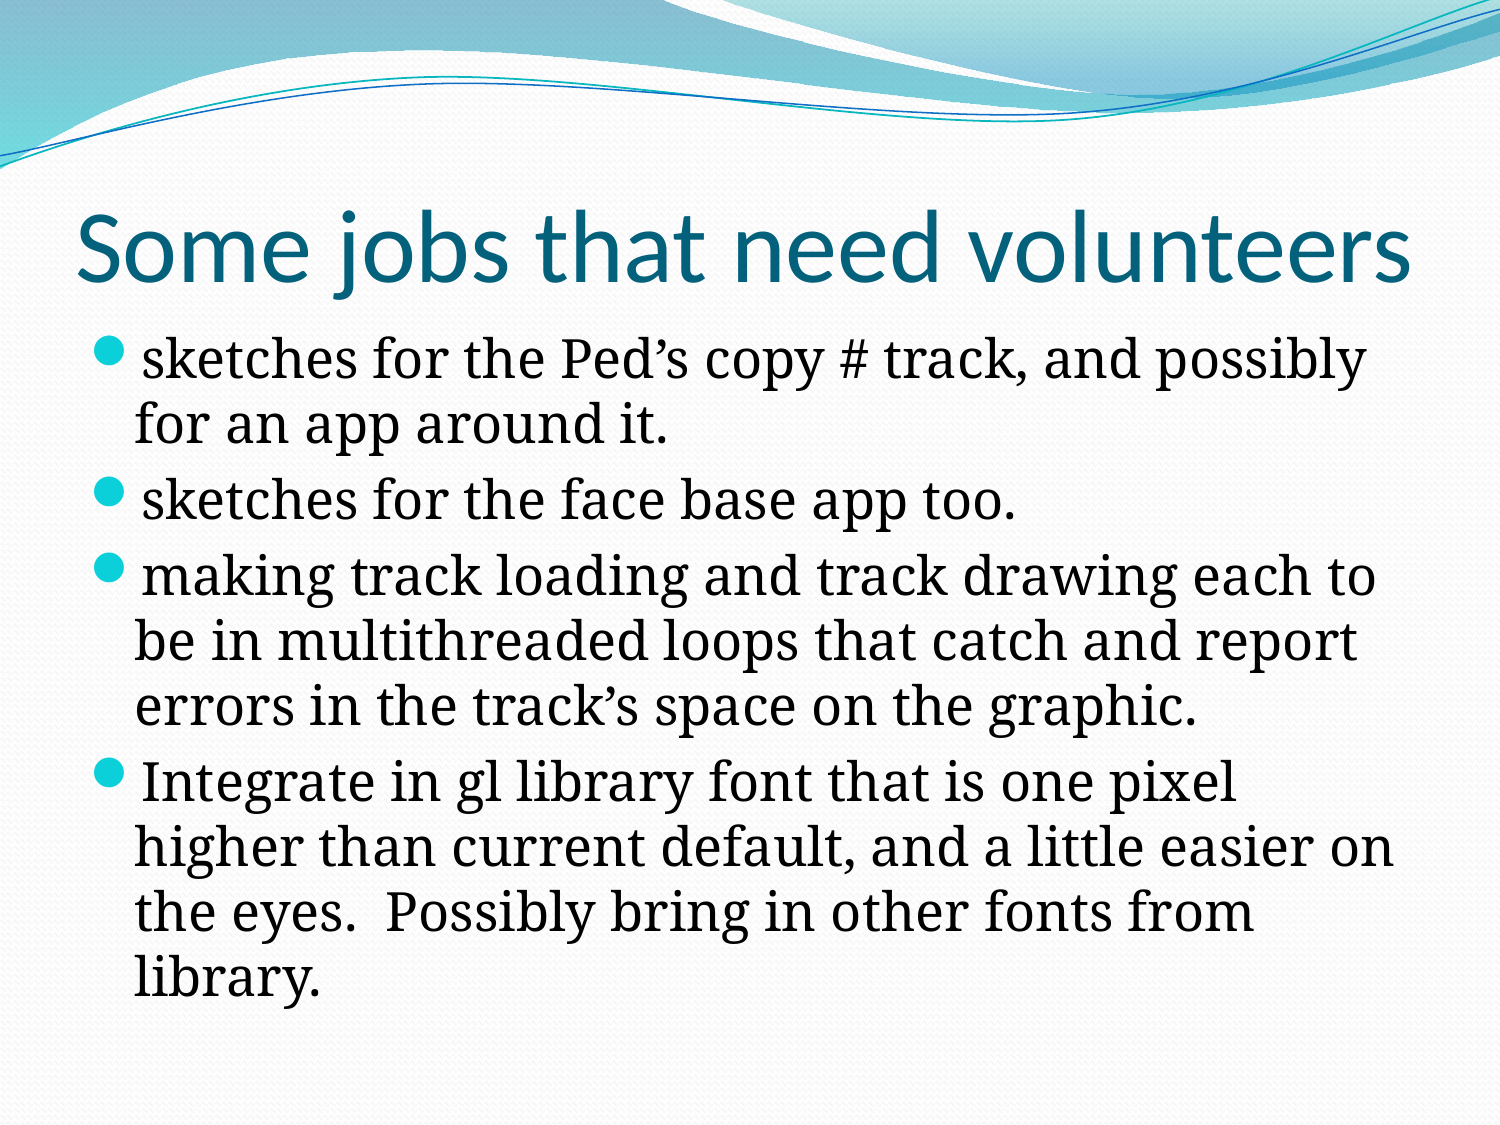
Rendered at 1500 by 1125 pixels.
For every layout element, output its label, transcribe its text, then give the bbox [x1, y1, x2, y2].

title Some jobs that need volunteers [75, 115, 1425, 303]
list sketches for the Ped’s copy # track, and possibly for an app around it. sketches for the face base app too. making track loading and track drawing each to be in multithreaded loops that catch and report errors in the track’s space on the graphic. Integrate in gl library font that is one pixel higher than current default, and a little easier on the eyes. Possibly bring in other fonts from library. [75, 317, 1425, 1038]
